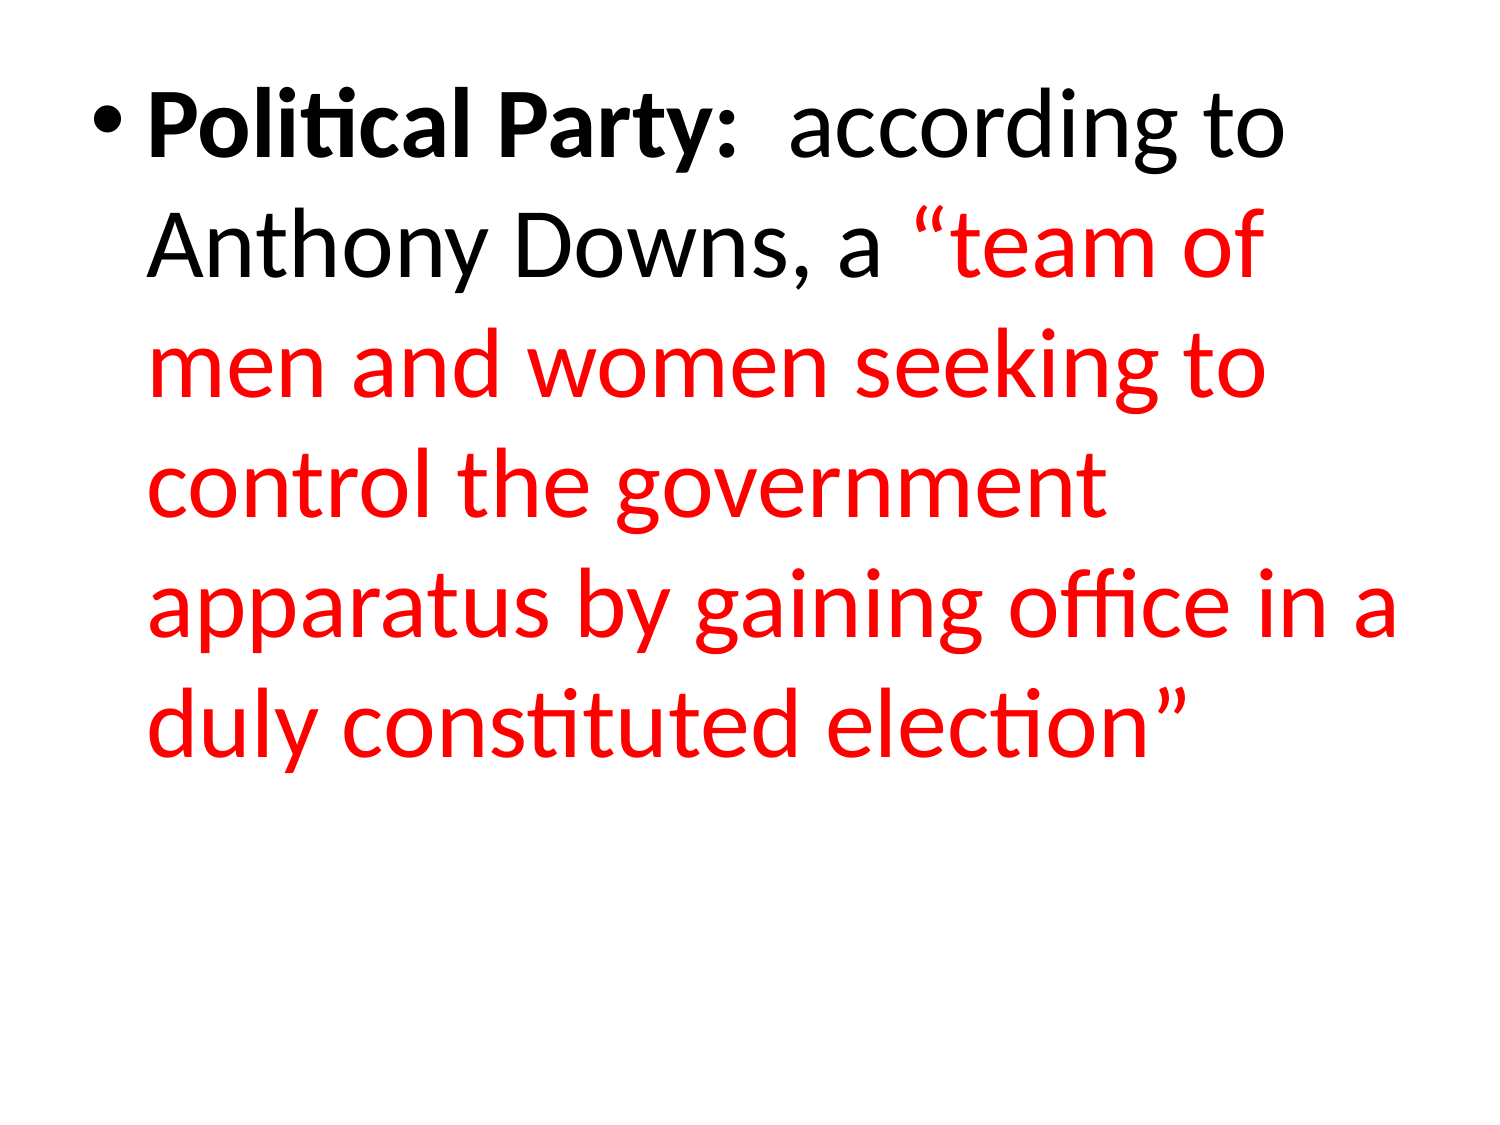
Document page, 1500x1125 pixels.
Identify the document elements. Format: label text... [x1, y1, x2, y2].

list Political Party: according to Anthony Downs, a “team of men and women seeking to control the government apparatus by gaining office in a duly constituted election” [75, 50, 1425, 1005]
